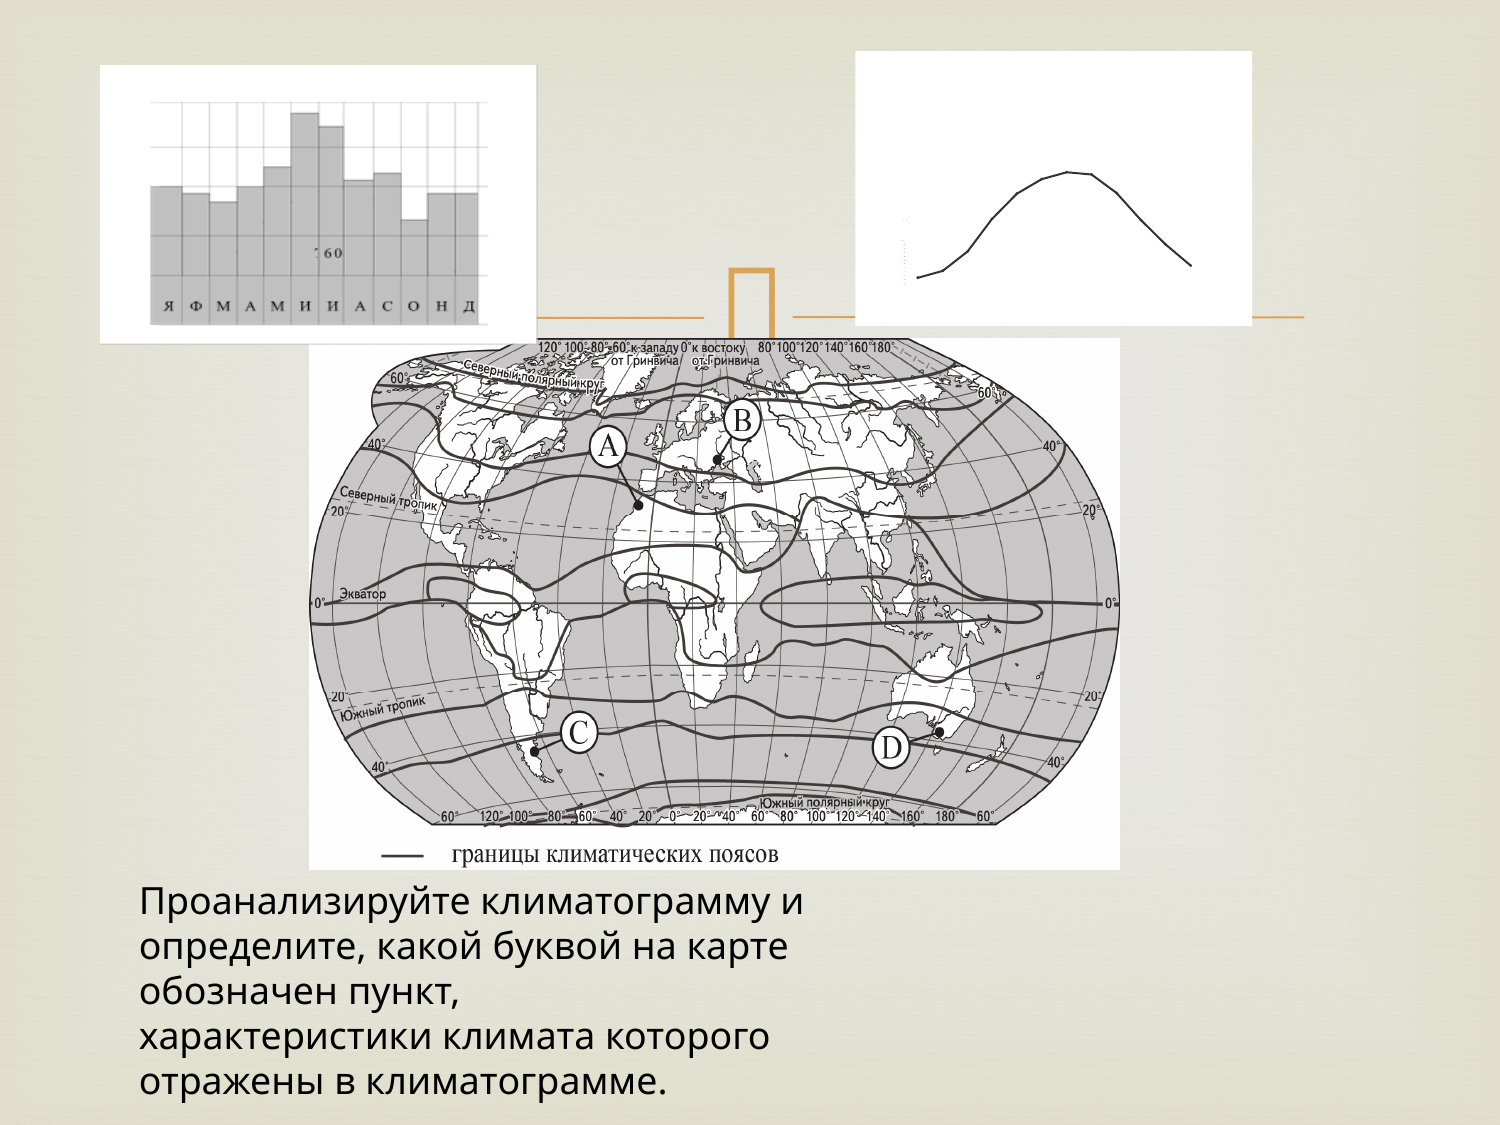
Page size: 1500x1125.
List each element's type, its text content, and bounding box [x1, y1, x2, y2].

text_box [854, 50, 1253, 327]
text_box Проанализируйте климатограмму и определите, какой буквой на карте обозначен пункт, характеристики климата которого отражены в климатограмме. [123, 869, 874, 1110]
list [99, 65, 538, 347]
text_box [308, 337, 1121, 871]
